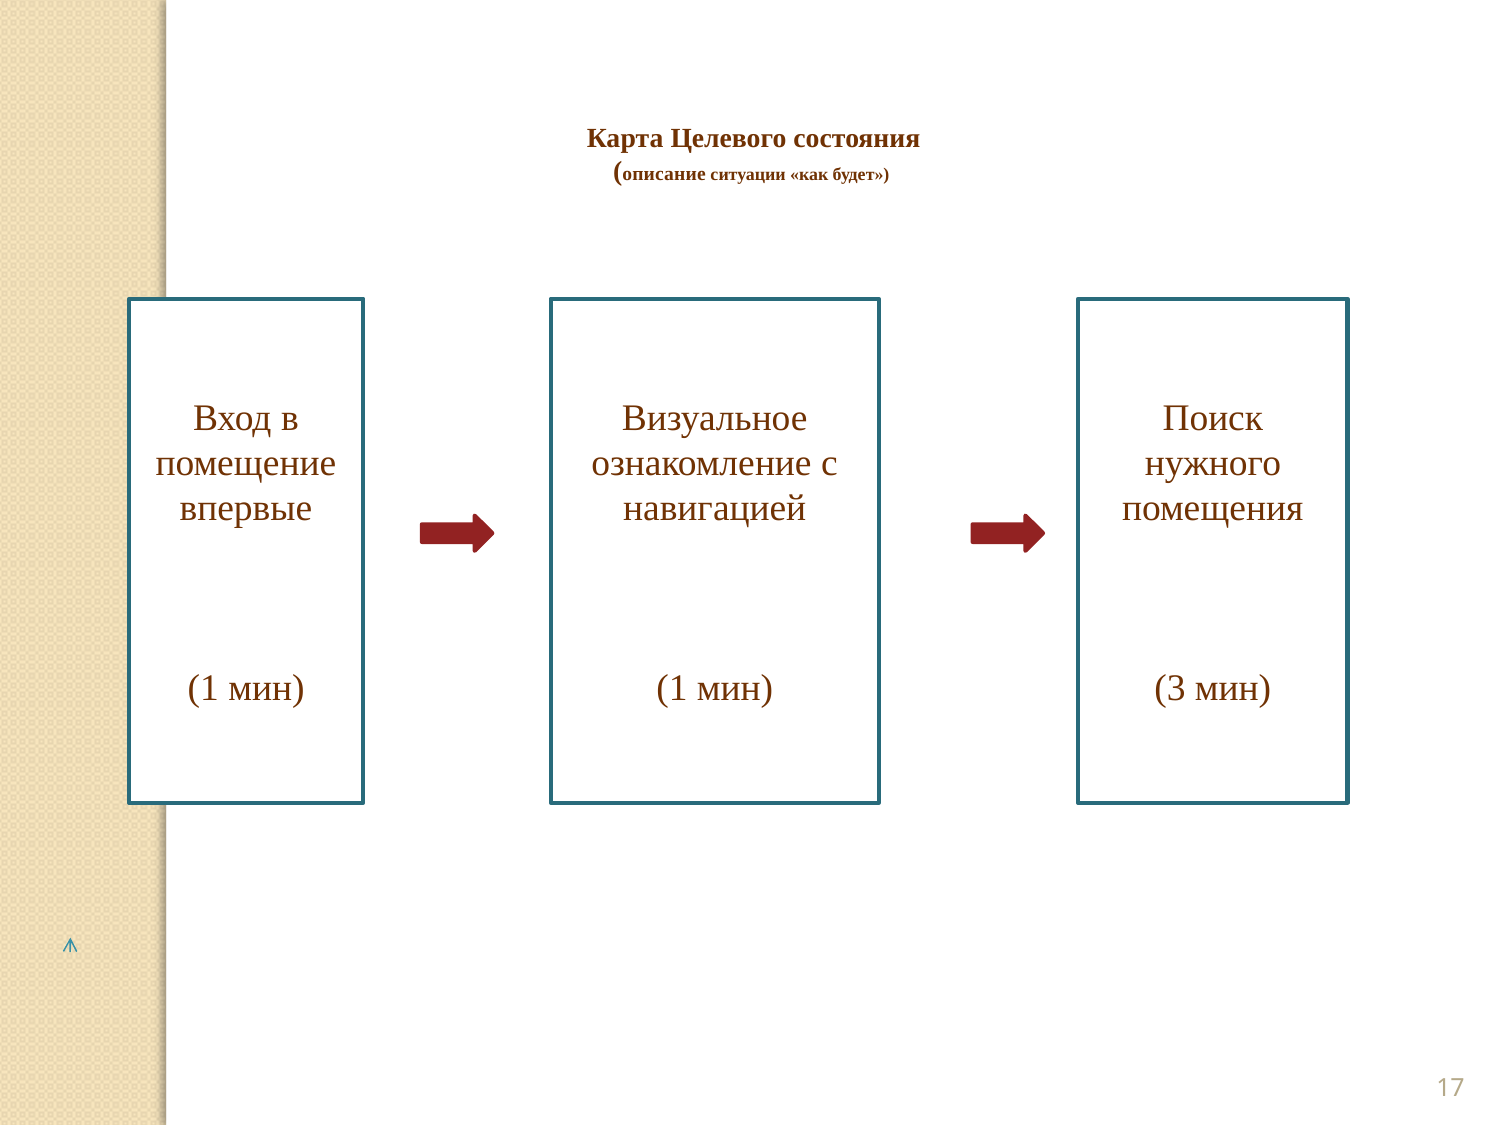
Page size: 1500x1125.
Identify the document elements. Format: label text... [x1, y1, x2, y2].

text_box Поиск нужного помещения (3 мин) [1076, 297, 1350, 805]
text_box [970, 513, 1046, 553]
title Карта Целевого состояния (описание ситуации «как будет») [41, 78, 1467, 216]
text_box Визуальное ознакомление с навигацией (1 мин) [549, 297, 881, 805]
slide_number 17 [1413, 1034, 1488, 1113]
text_box Вход в помещение впервые (1 мин) [127, 297, 365, 805]
text_box [419, 513, 495, 553]
